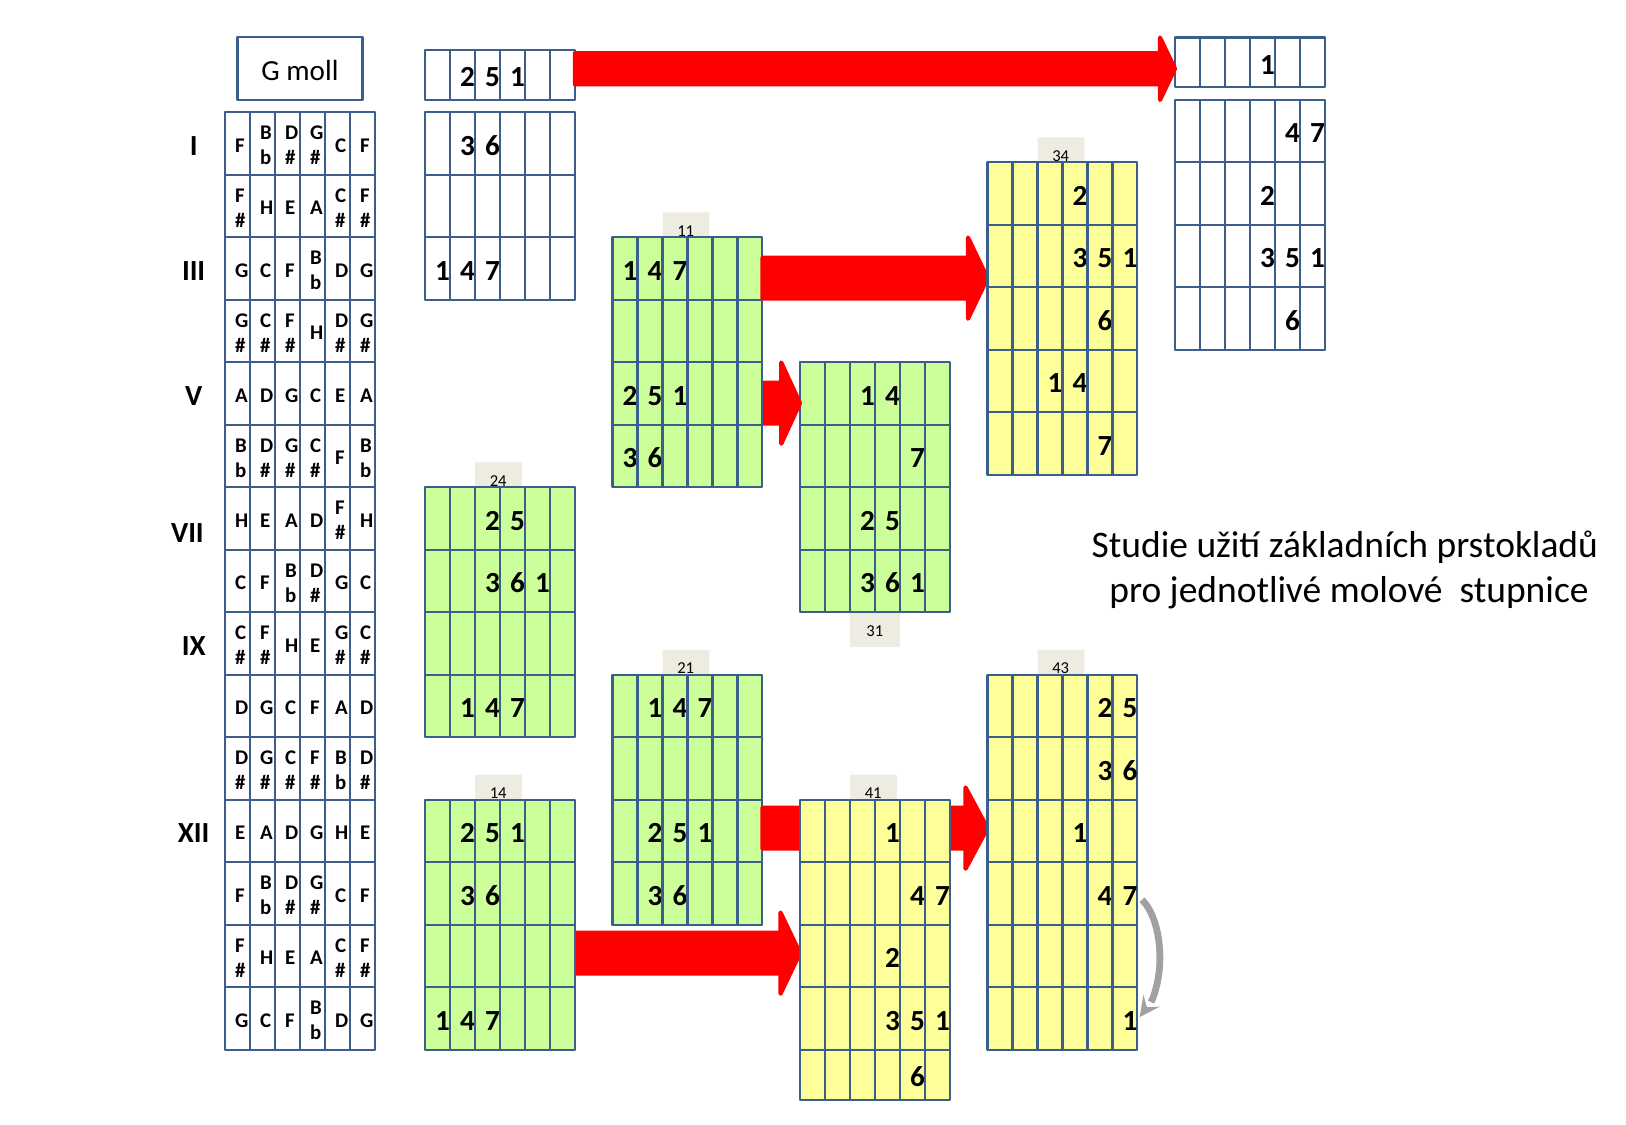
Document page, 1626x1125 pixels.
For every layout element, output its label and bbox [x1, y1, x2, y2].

text_box [148, 110, 377, 1052]
text_box [423, 35, 1327, 103]
text_box [1173, 98, 1327, 352]
text_box [235, 35, 365, 102]
text_box [423, 110, 1622, 1102]
